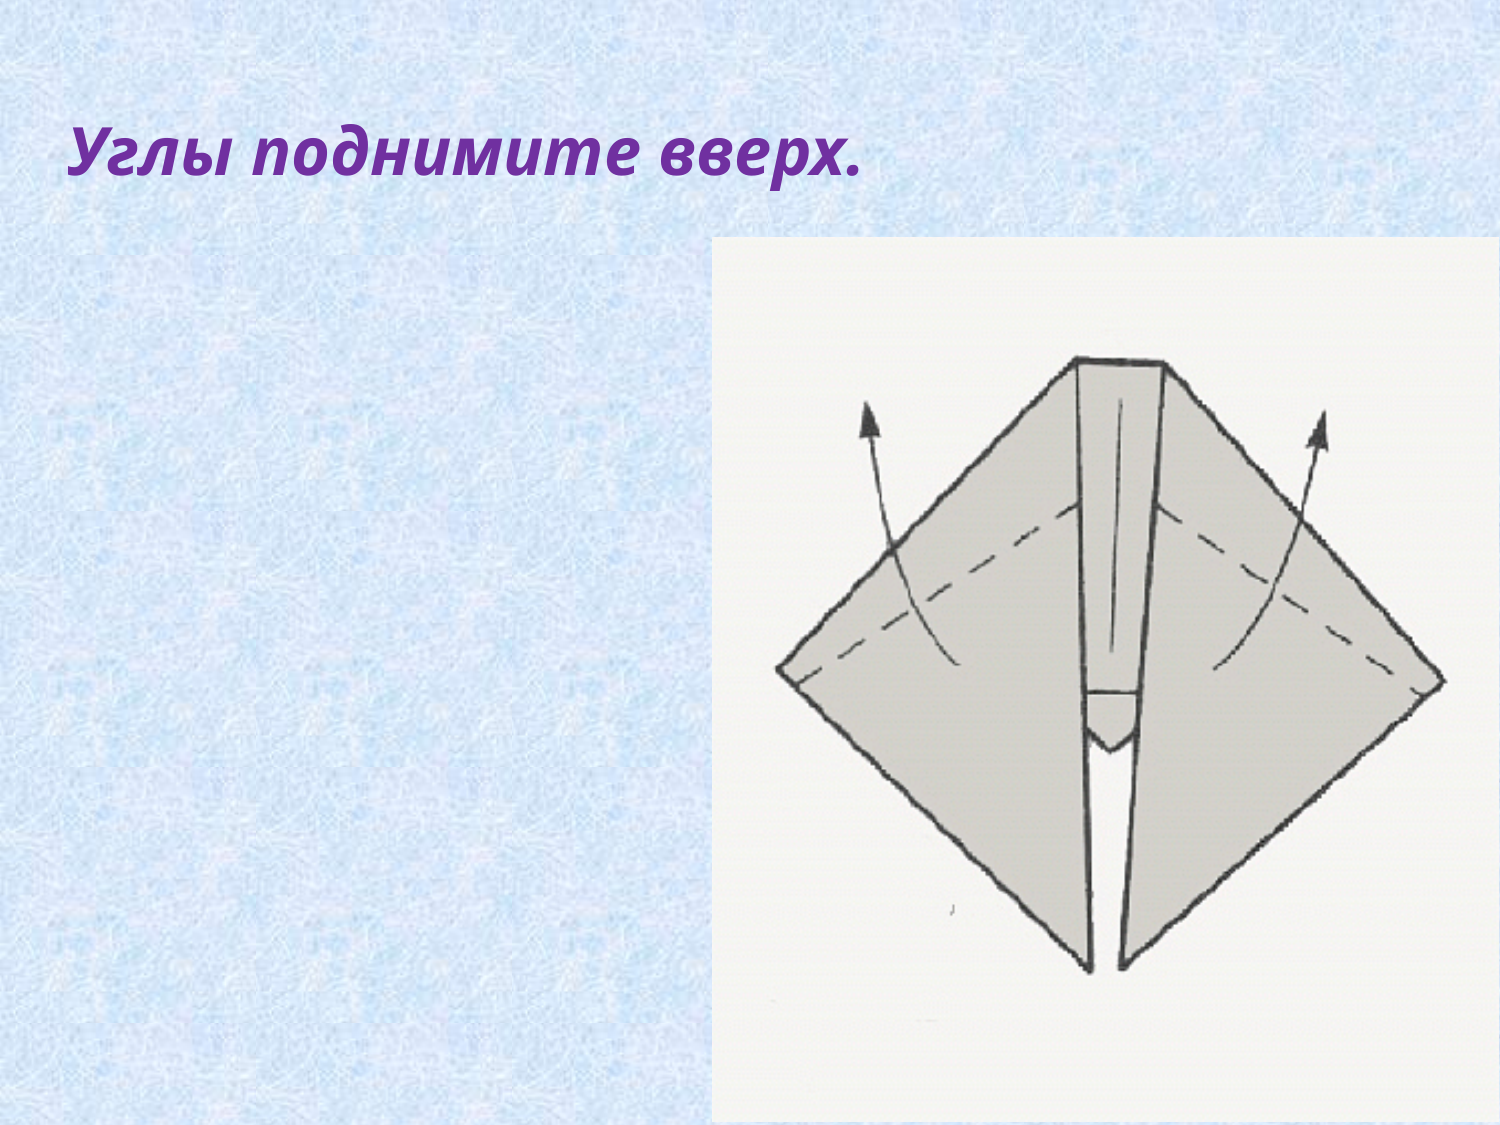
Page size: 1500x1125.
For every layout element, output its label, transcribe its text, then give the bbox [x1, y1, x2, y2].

picture [0, 0, 1500, 1125]
text_box Углы поднимите вверх. [53, 101, 1335, 197]
